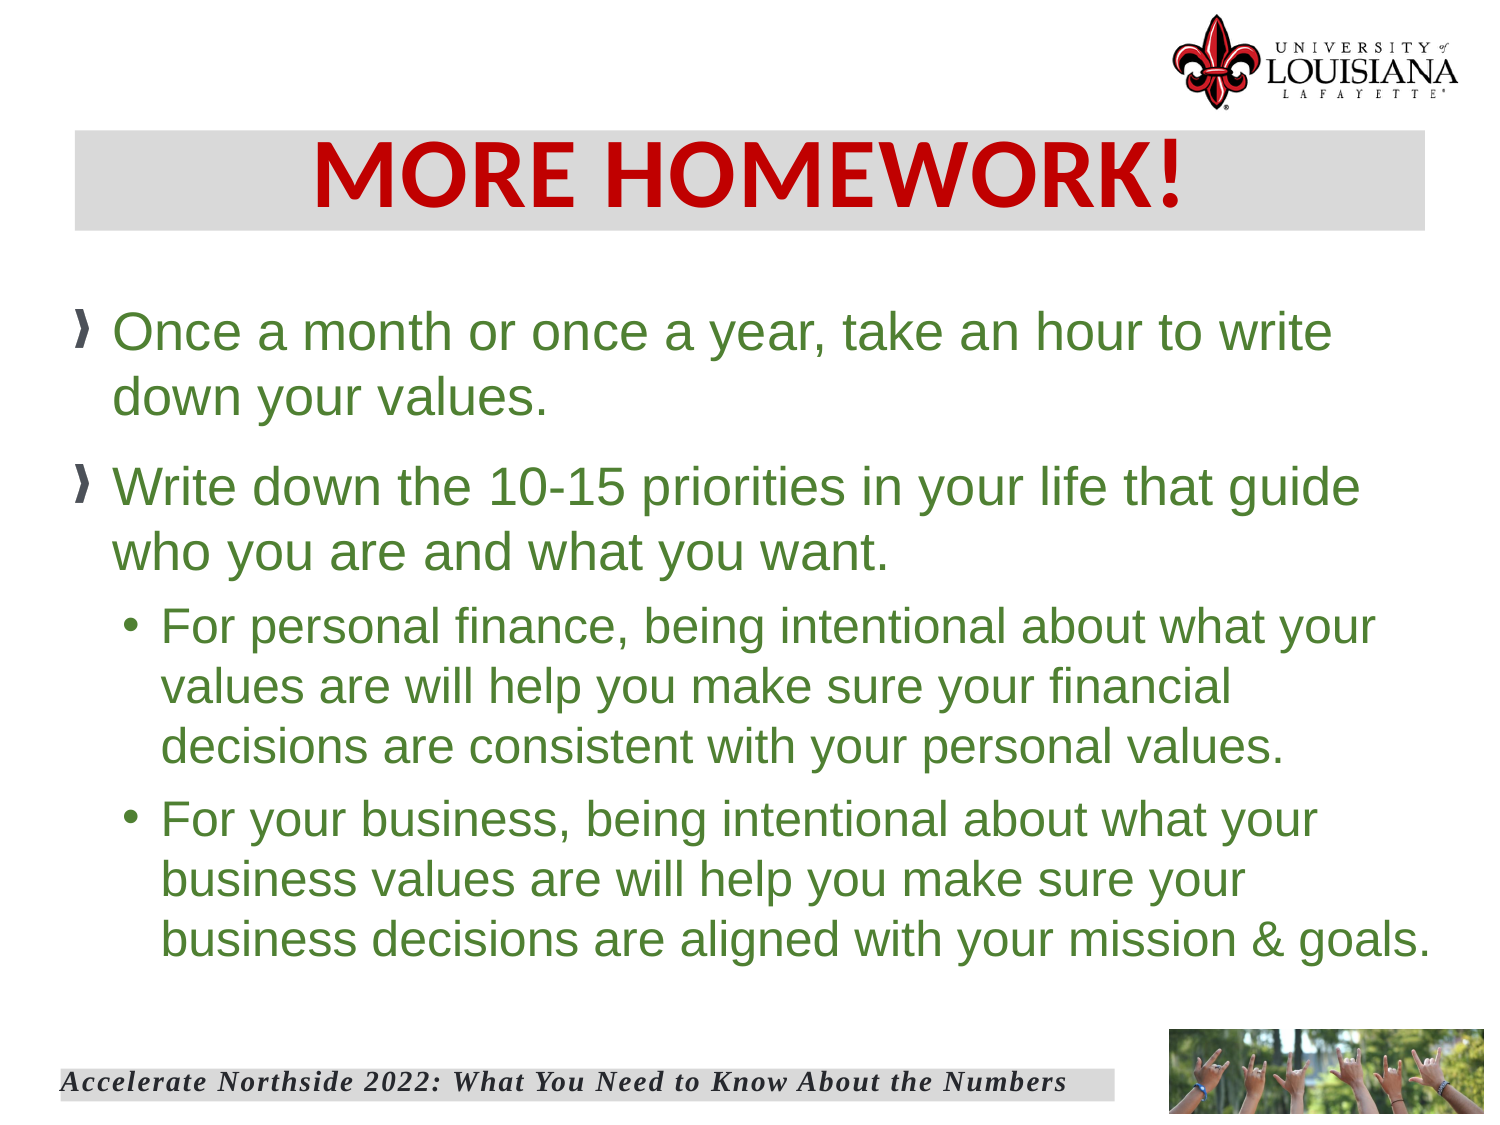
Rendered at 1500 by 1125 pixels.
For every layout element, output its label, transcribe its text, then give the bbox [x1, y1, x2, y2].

picture [75, 309, 89, 348]
text_box Accelerate Northside 2022: What You Need to Know About the Numbers [60, 1068, 1115, 1102]
picture [75, 464, 89, 503]
text_box MORE HOMEWORK! [74, 130, 1425, 231]
picture [1169, 1029, 1484, 1114]
picture [1159, 3, 1484, 117]
list Once a month or once a year, take an hour to write down your values. Write down the 10-15 priorities in your life that guide who you are and what you want. For personal finance, being intentional about what your values are will help you make sure your financial decisions are consistent with your personal values. For your business, being intentional about what your business values are will help you make sure your business decisions are aligned with your mission & goals. [75, 296, 1445, 943]
